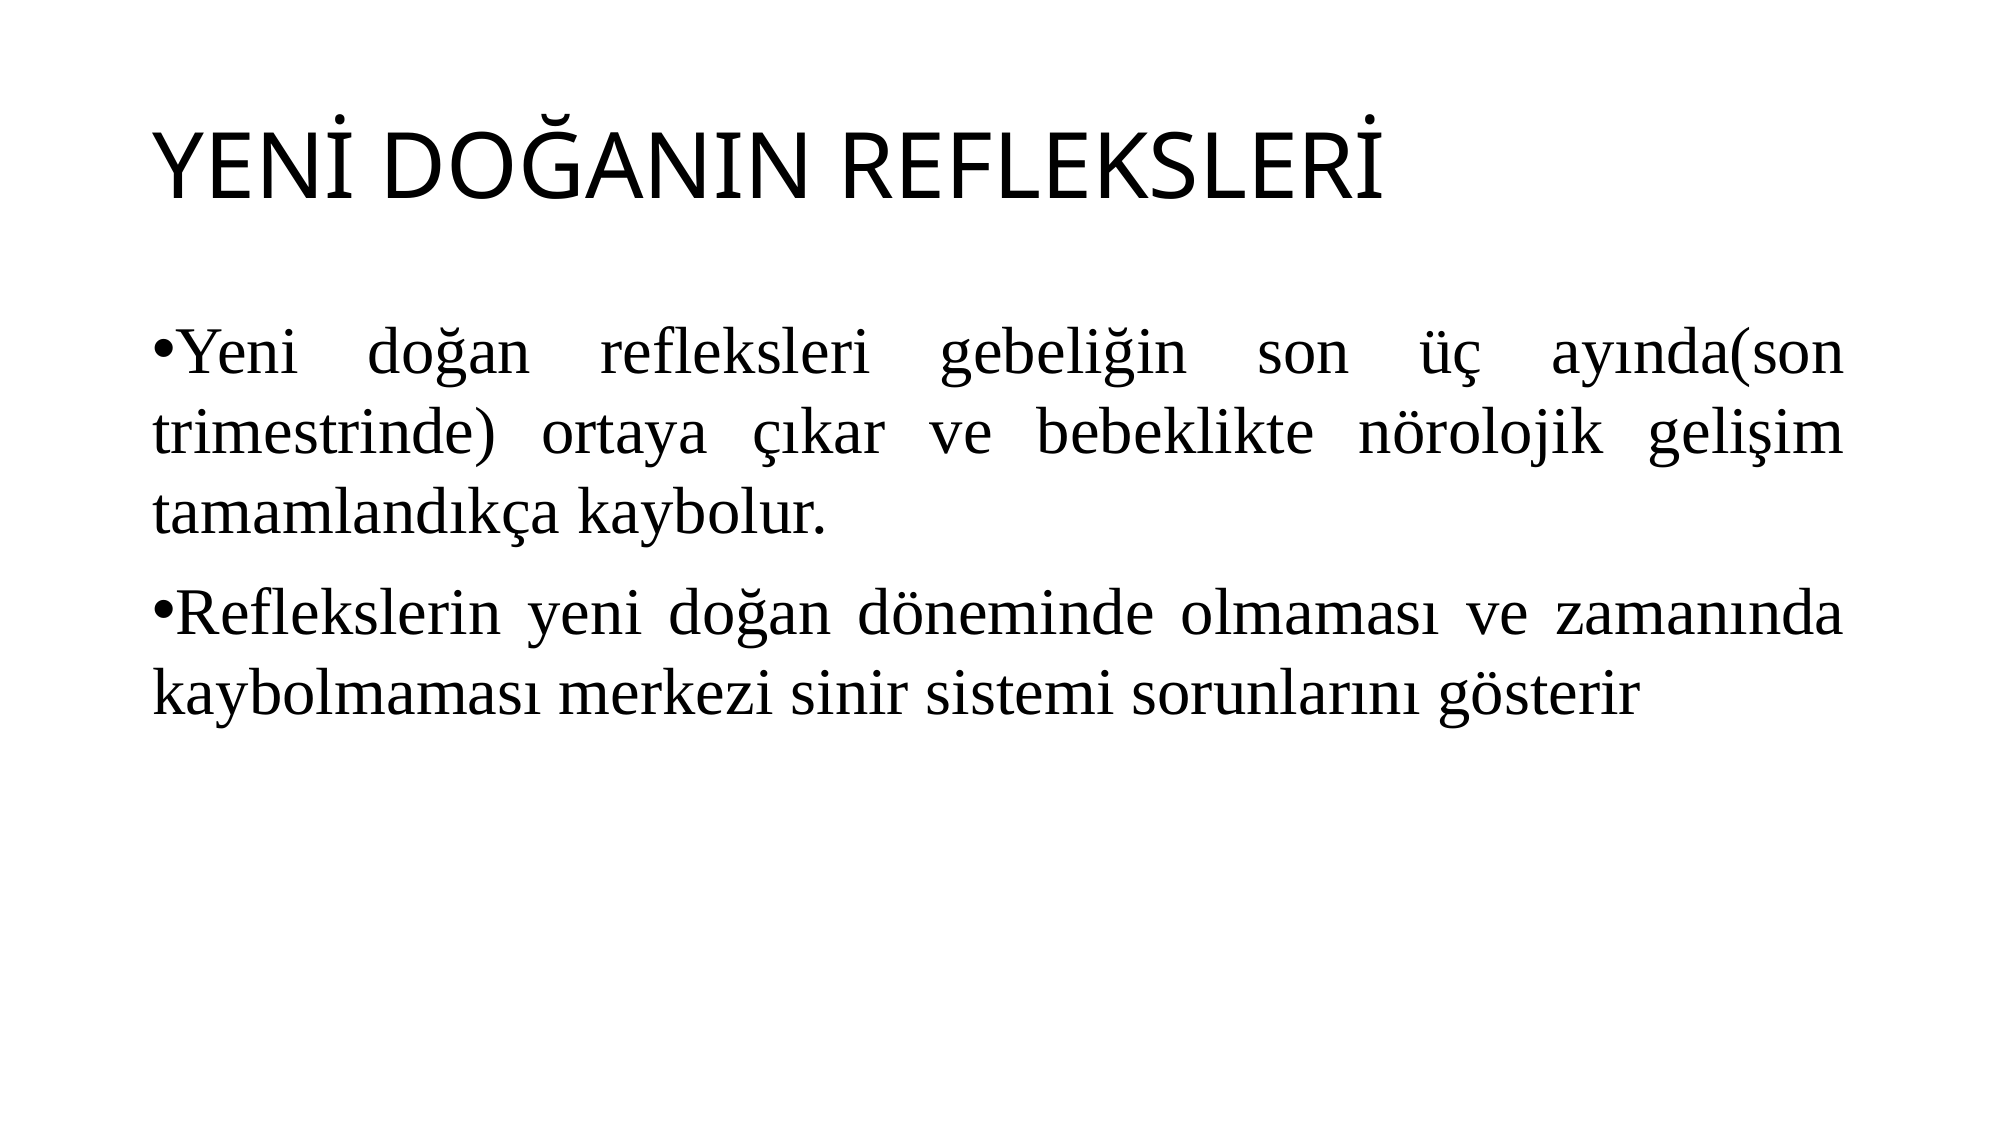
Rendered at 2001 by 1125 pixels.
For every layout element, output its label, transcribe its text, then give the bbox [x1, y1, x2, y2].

title YENİ DOĞANIN REFLEKSLERİ [137, 59, 1863, 278]
list Yeni doğan refleksleri gebeliğin son üç ayında(son trimestrinde) ortaya çıkar ve bebeklikte nörolojik gelişim tamamlandıkça kaybolur. Reflekslerin yeni doğan döneminde olmaması ve zamanında kaybolmaması merkezi sinir sistemi sorunlarını gösterir [137, 299, 1863, 1014]
